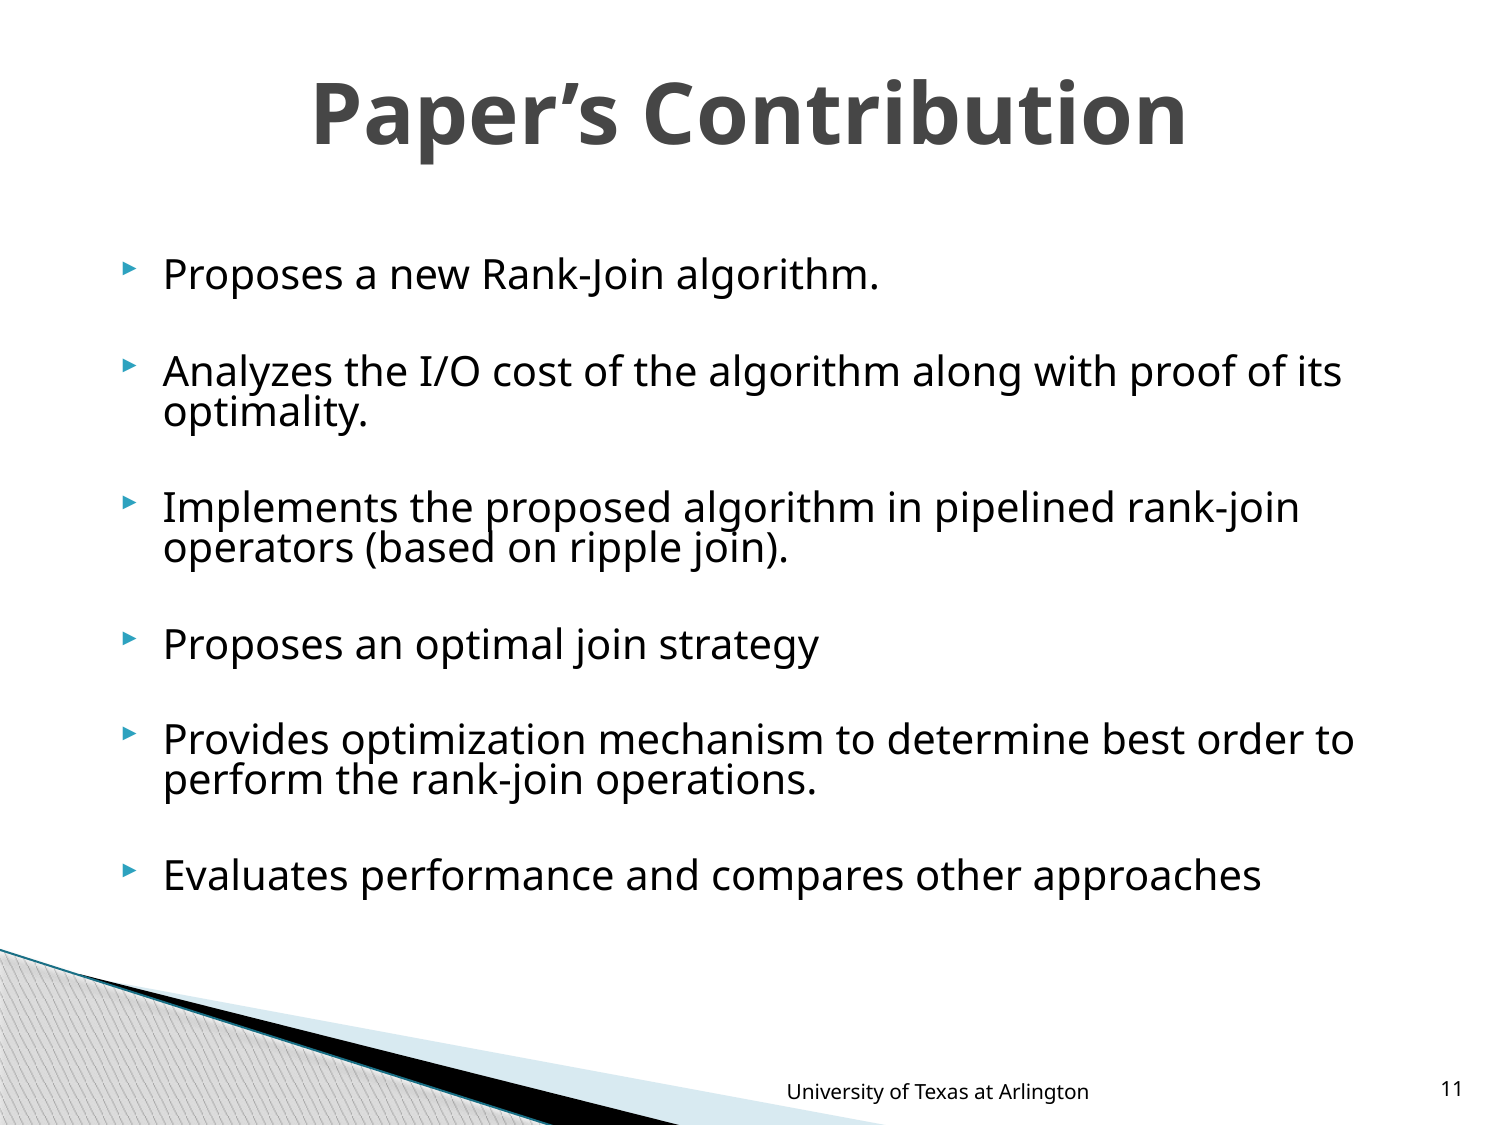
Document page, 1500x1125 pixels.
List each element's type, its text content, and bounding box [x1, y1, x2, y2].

list Proposes a new Rank-Join algorithm. Analyzes the I/O cost of the algorithm along with proof of its optimality. Implements the proposed algorithm in pipelined rank-join operators (based on ripple join). Proposes an optimal join strategy Provides optimization mechanism to determine best order to perform the rank-join operations. Evaluates performance and compares other approaches [87, 249, 1438, 988]
footer University of Texas at Arlington [718, 1051, 1105, 1112]
slide_number 11 [1418, 1051, 1479, 1112]
title Paper’s Contribution [75, 45, 1425, 175]
